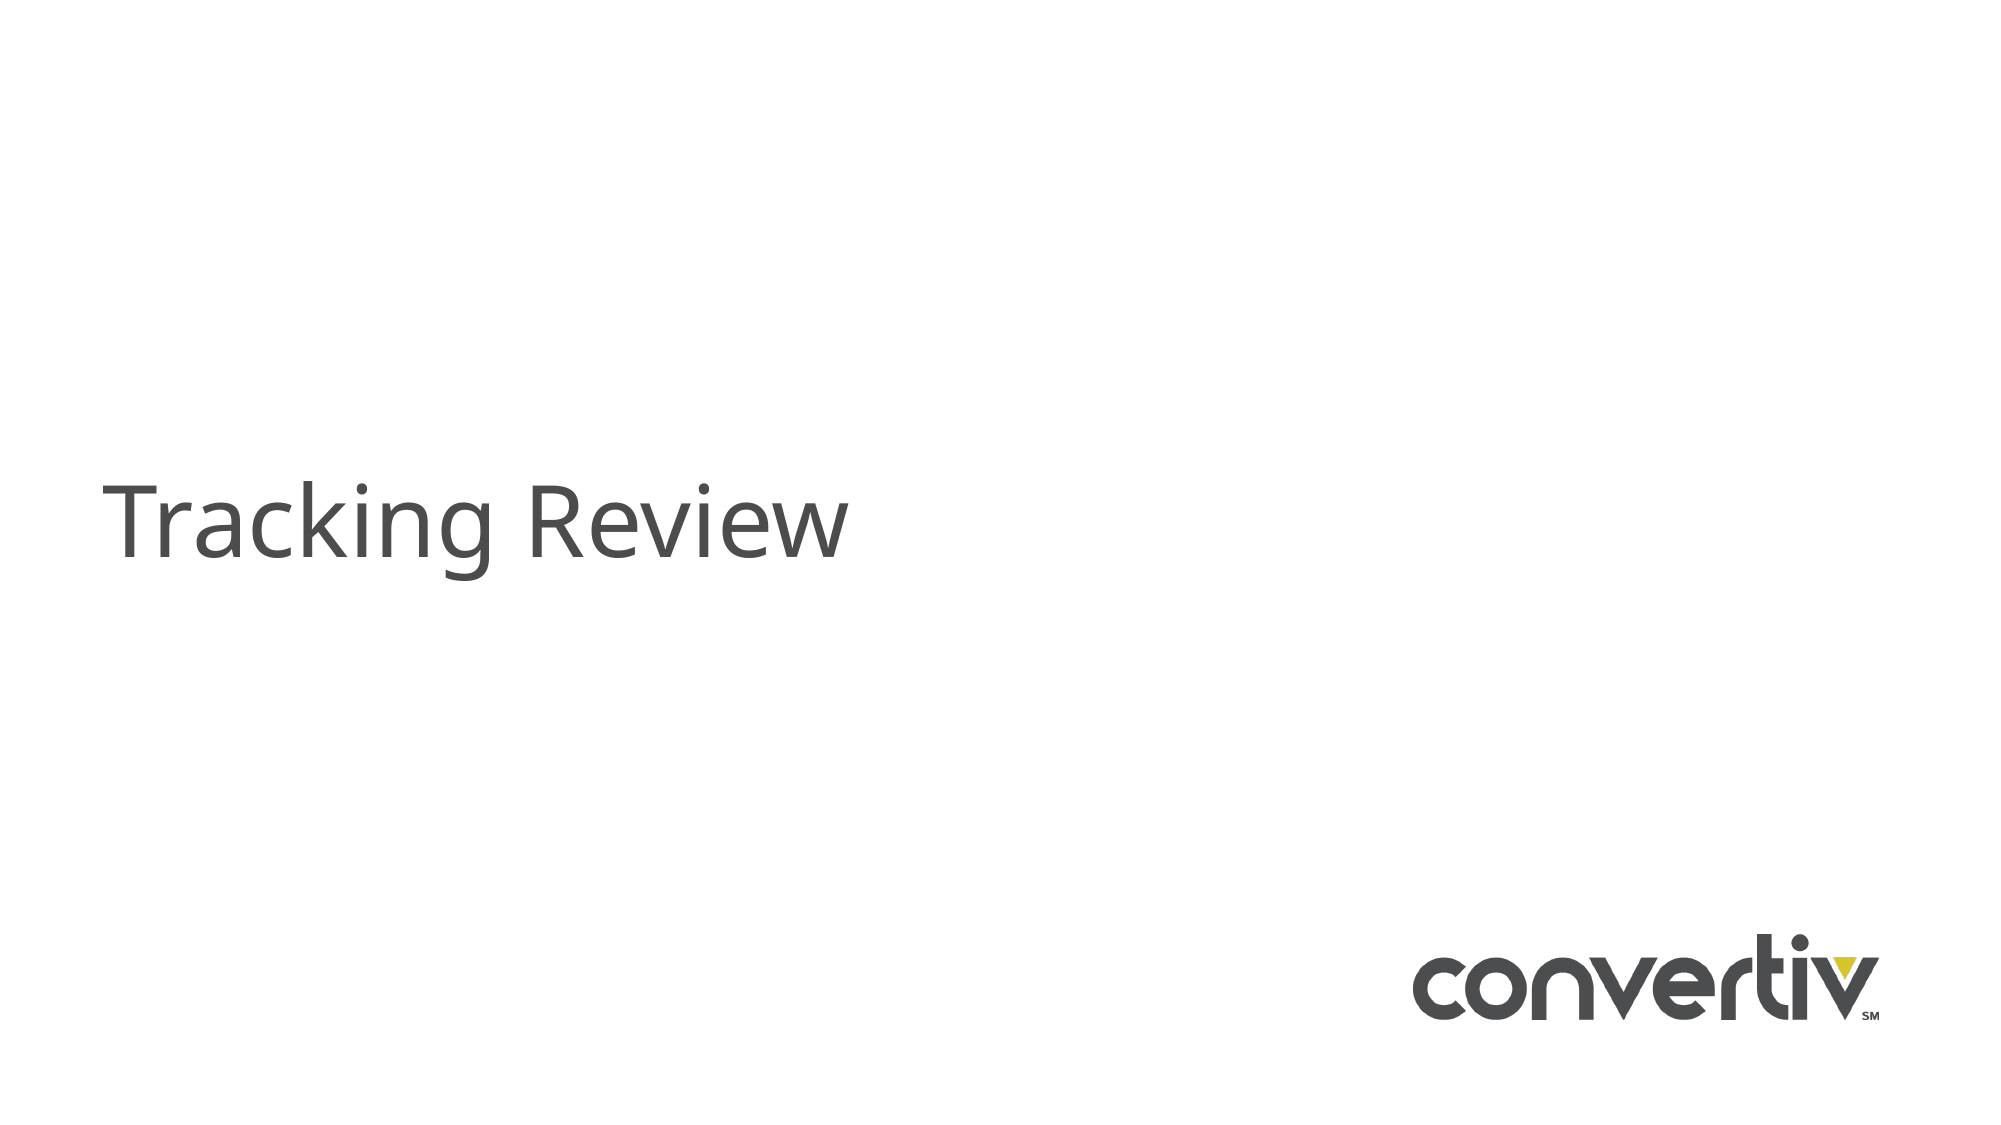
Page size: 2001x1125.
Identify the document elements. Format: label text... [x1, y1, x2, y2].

title Tracking Review [87, 450, 1938, 667]
picture [1413, 934, 1879, 1020]
